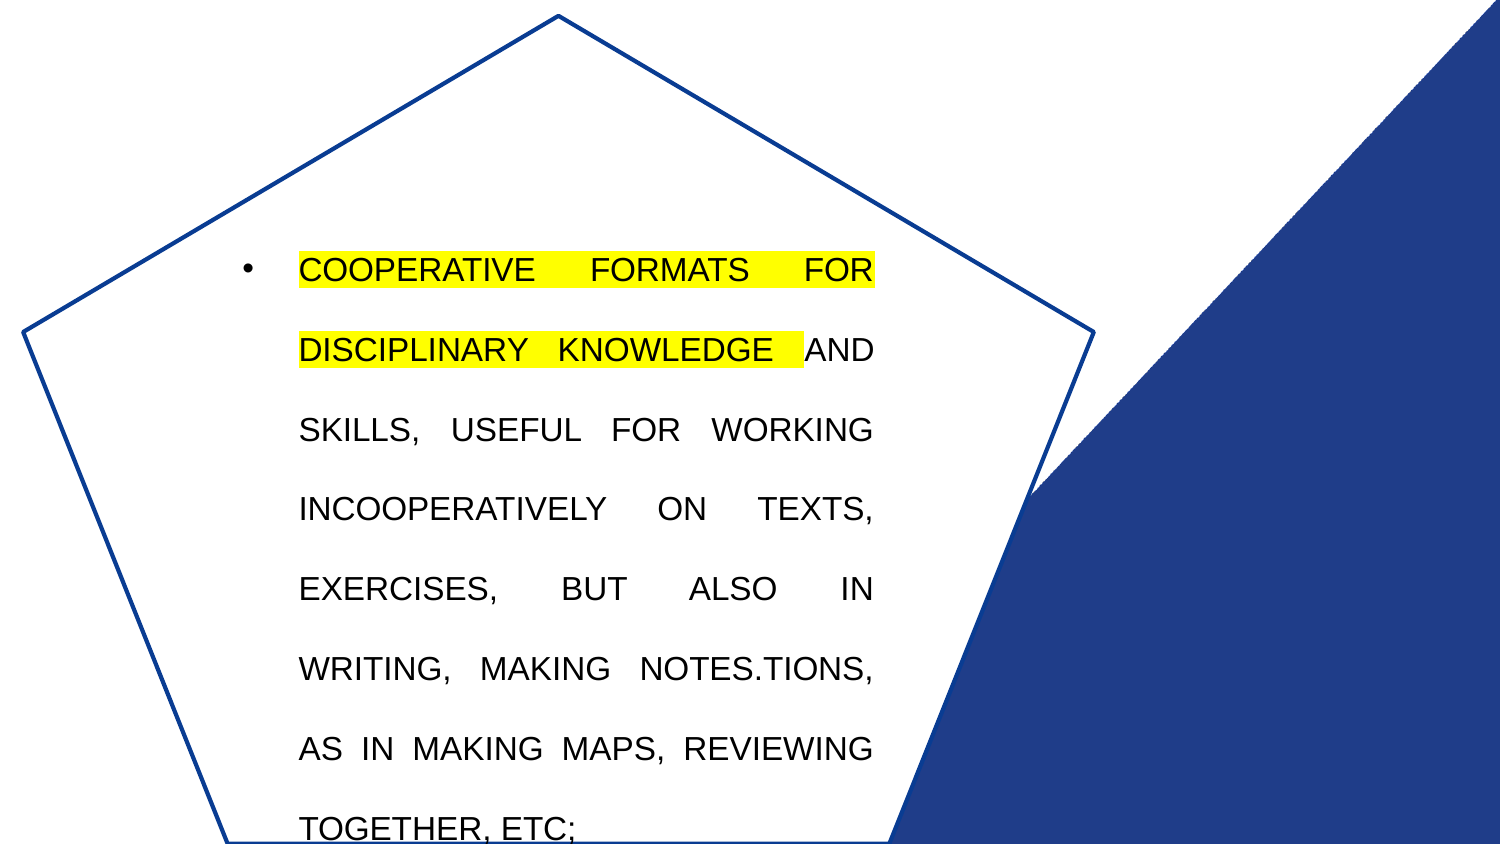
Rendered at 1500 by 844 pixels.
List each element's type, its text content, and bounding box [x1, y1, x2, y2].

text_box COOPERATIVE FORMATS FOR DISCIPLINARY KNOWLEDGE AND SKILLS, USEFUL FOR WORKING INCOOPERATIVELY ON TEXTS, EXERCISES, BUT ALSO IN WRITING, MAKING NOTES.TIONS, AS IN MAKING MAPS, REVIEWING TOGETHER, ETC; [21, 14, 1096, 844]
picture [0, 0, 1500, 844]
